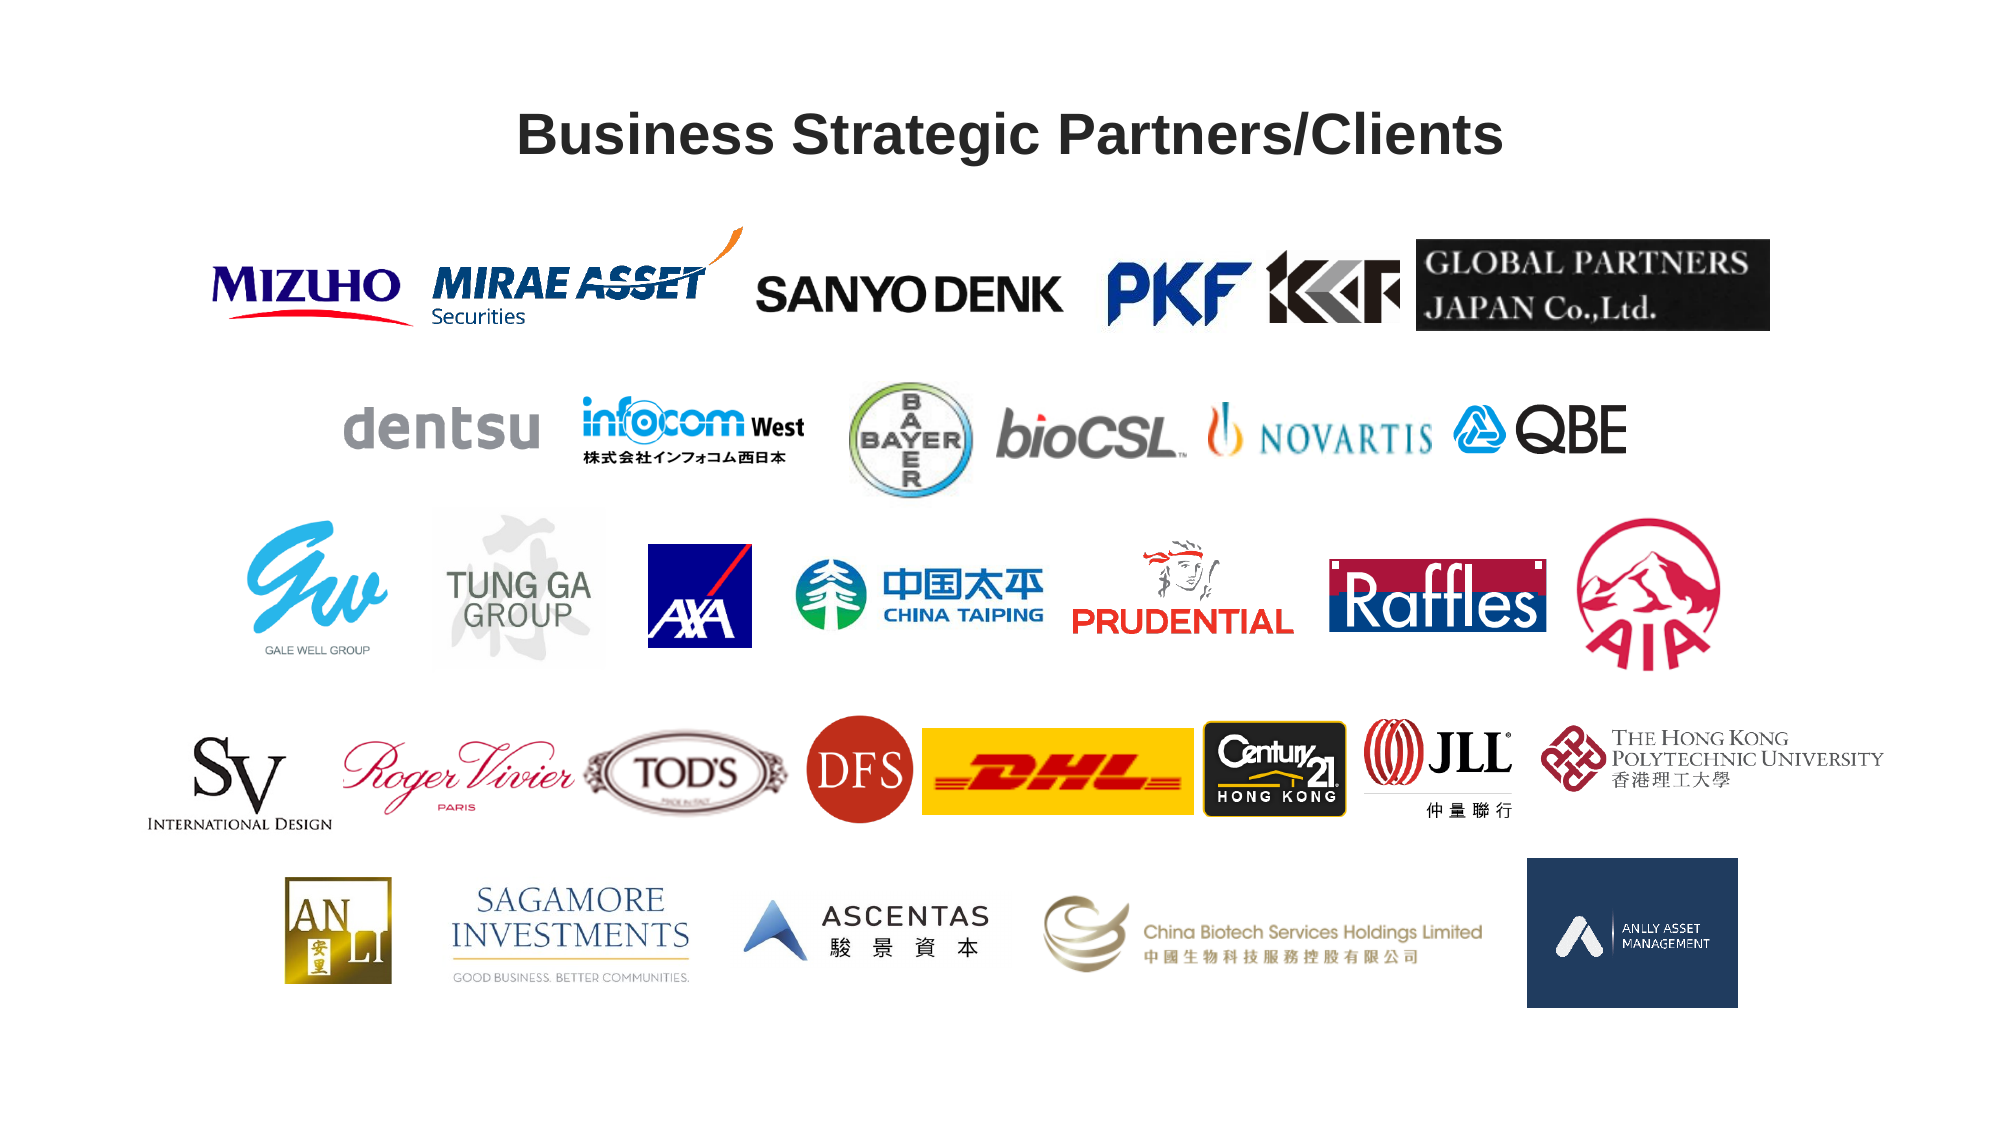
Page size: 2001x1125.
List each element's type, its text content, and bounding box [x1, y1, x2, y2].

picture [343, 360, 975, 508]
picture [284, 877, 392, 984]
picture [1451, 402, 1628, 456]
picture [1364, 719, 1512, 818]
picture [996, 407, 1187, 459]
picture [432, 501, 606, 673]
text_box Business Strategic Partners/Clients [61, 76, 1961, 196]
picture [135, 710, 914, 859]
picture [1527, 858, 1738, 1008]
picture [245, 520, 390, 655]
picture [195, 217, 1400, 350]
picture [1073, 540, 1294, 634]
picture [1559, 509, 1738, 683]
picture [648, 544, 752, 648]
picture [1329, 559, 1547, 632]
picture [1028, 889, 1495, 979]
picture [1202, 720, 1347, 817]
picture [922, 728, 1194, 815]
picture [1415, 239, 1770, 331]
picture [1540, 725, 1884, 792]
picture [730, 891, 1012, 968]
picture [782, 556, 1063, 637]
picture [431, 876, 712, 992]
picture [1208, 402, 1432, 459]
